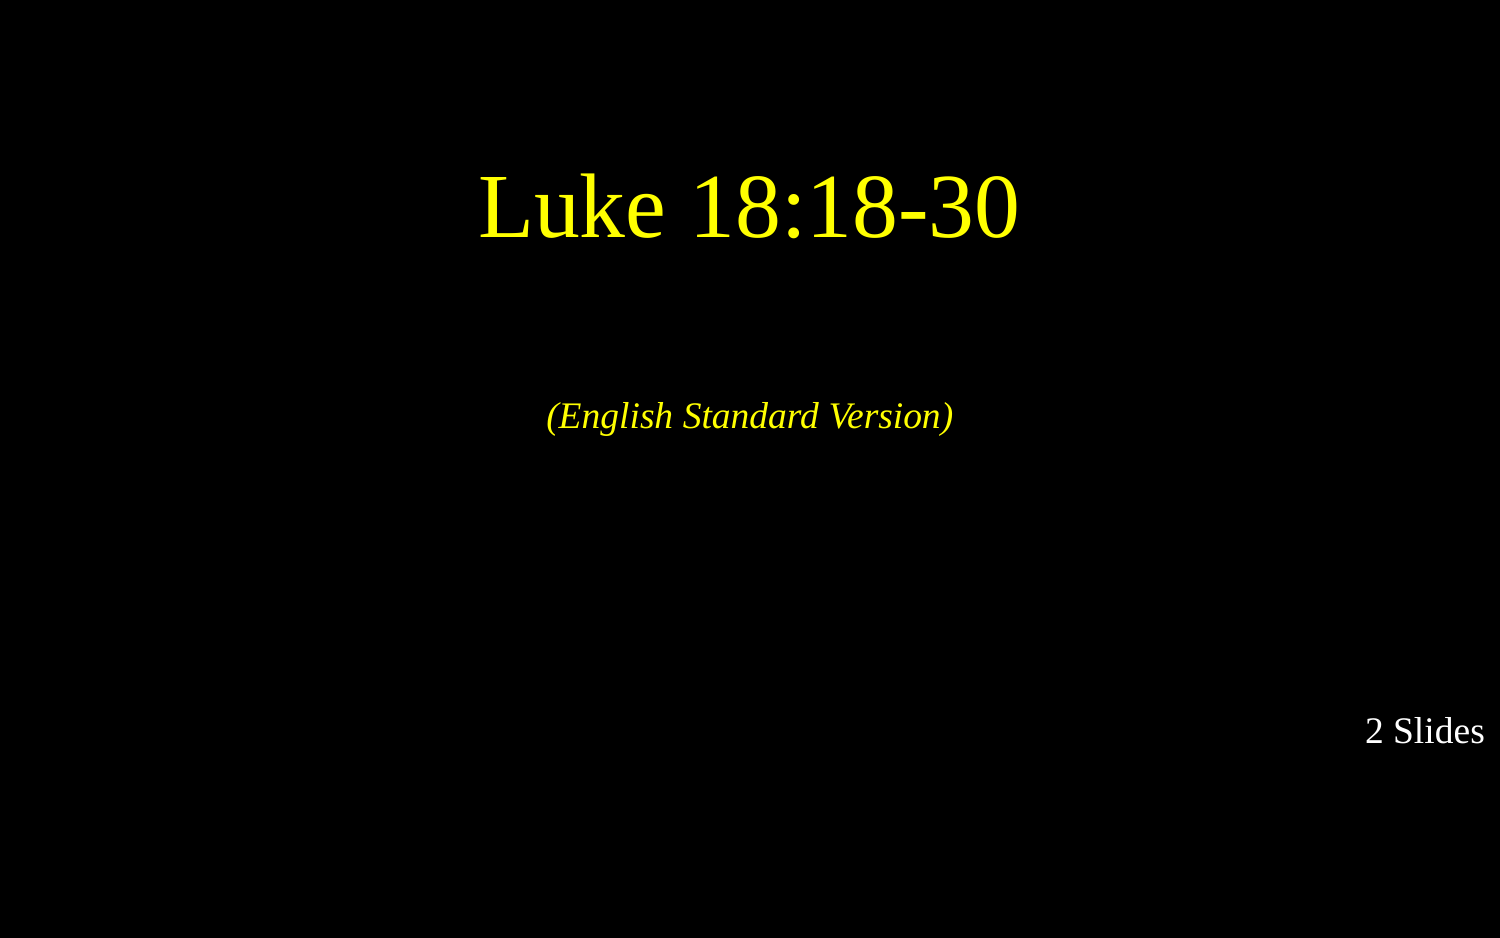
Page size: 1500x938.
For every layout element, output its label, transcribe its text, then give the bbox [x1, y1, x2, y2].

text_box Luke 18:18-30 (English Standard Version) 2 Slides [0, 9, 1500, 849]
